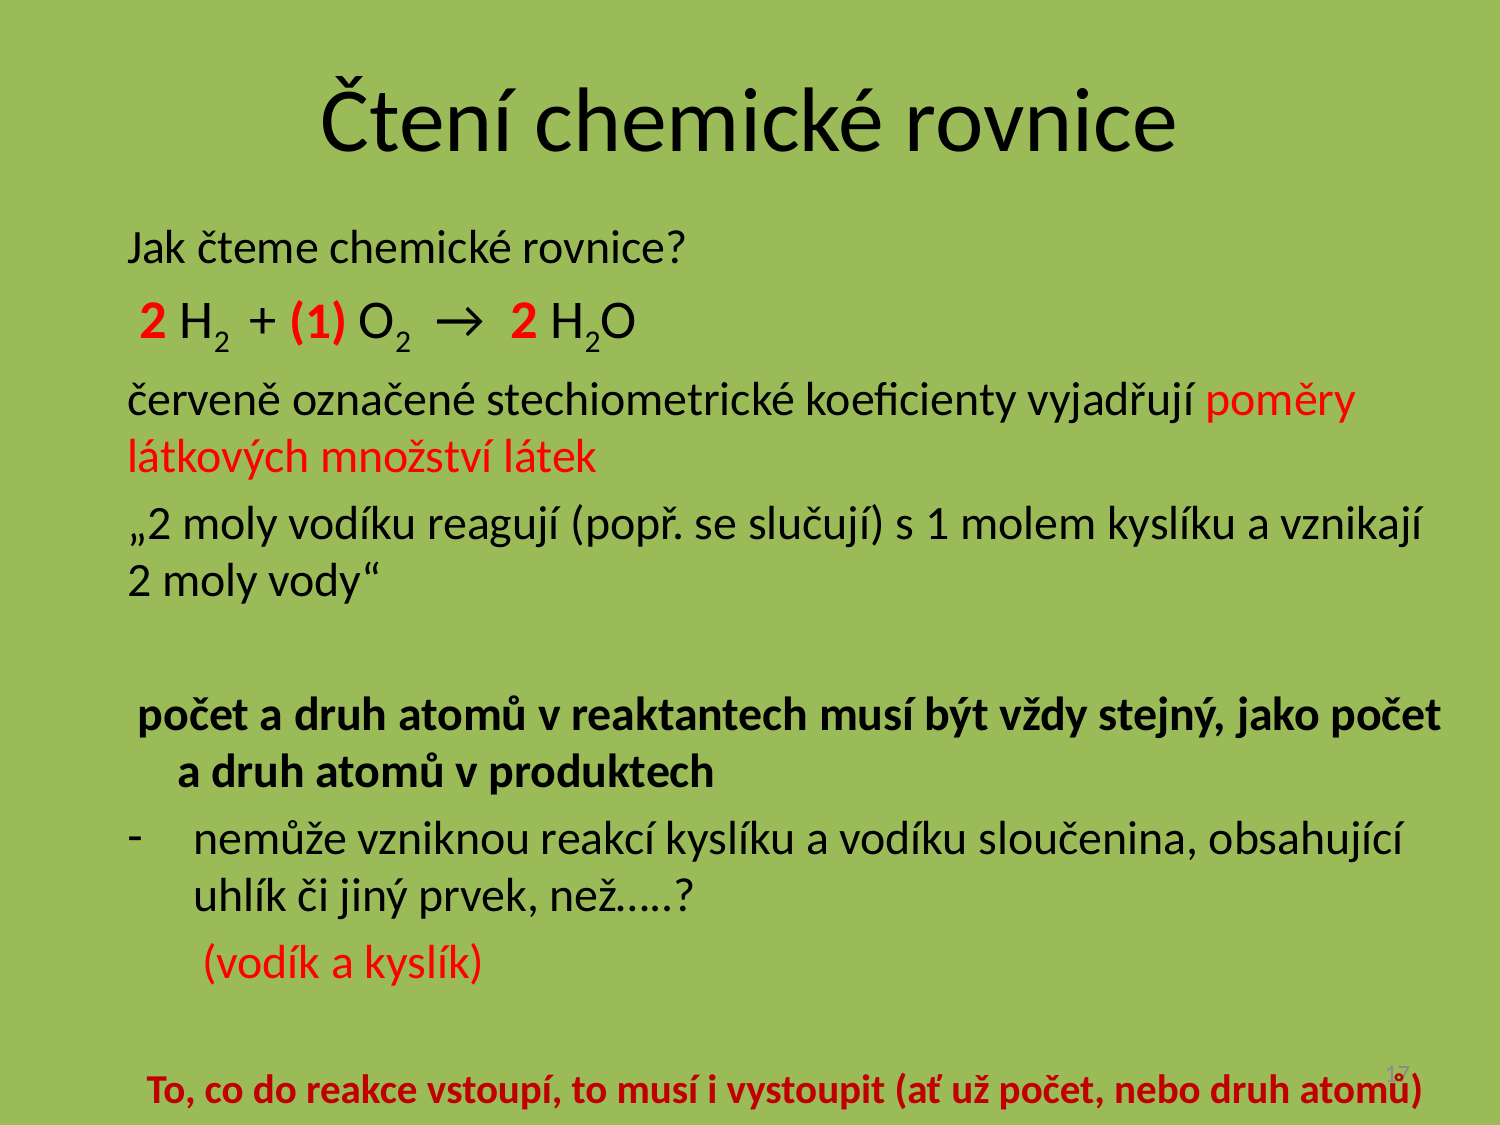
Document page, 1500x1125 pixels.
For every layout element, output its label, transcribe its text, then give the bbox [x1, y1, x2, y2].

title Čtení chemické rovnice [74, 44, 1426, 185]
slide_number 17 [1074, 1042, 1425, 1103]
list Jak čteme chemické rovnice? 2 H2 + (1) O2 → 2 H2O červeně označené stechiometrické koeficienty vyjadřují poměry látkových množství látek „2 moly vodíku reagují (popř. se slučují) s 1 molem kyslíku a vznikají 2 moly vody“ počet a druh atomů v reaktantech musí být vždy stejný, jako počet a druh atomů v produktech nemůže vzniknou reakcí kyslíku a vodíku sloučenina, obsahující uhlík či jiný prvek, než…..? (vodík a kyslík) To, co do reakce vstoupí, to musí i vystoupit (ať už počet, nebo druh atomů) [111, 207, 1459, 1125]
